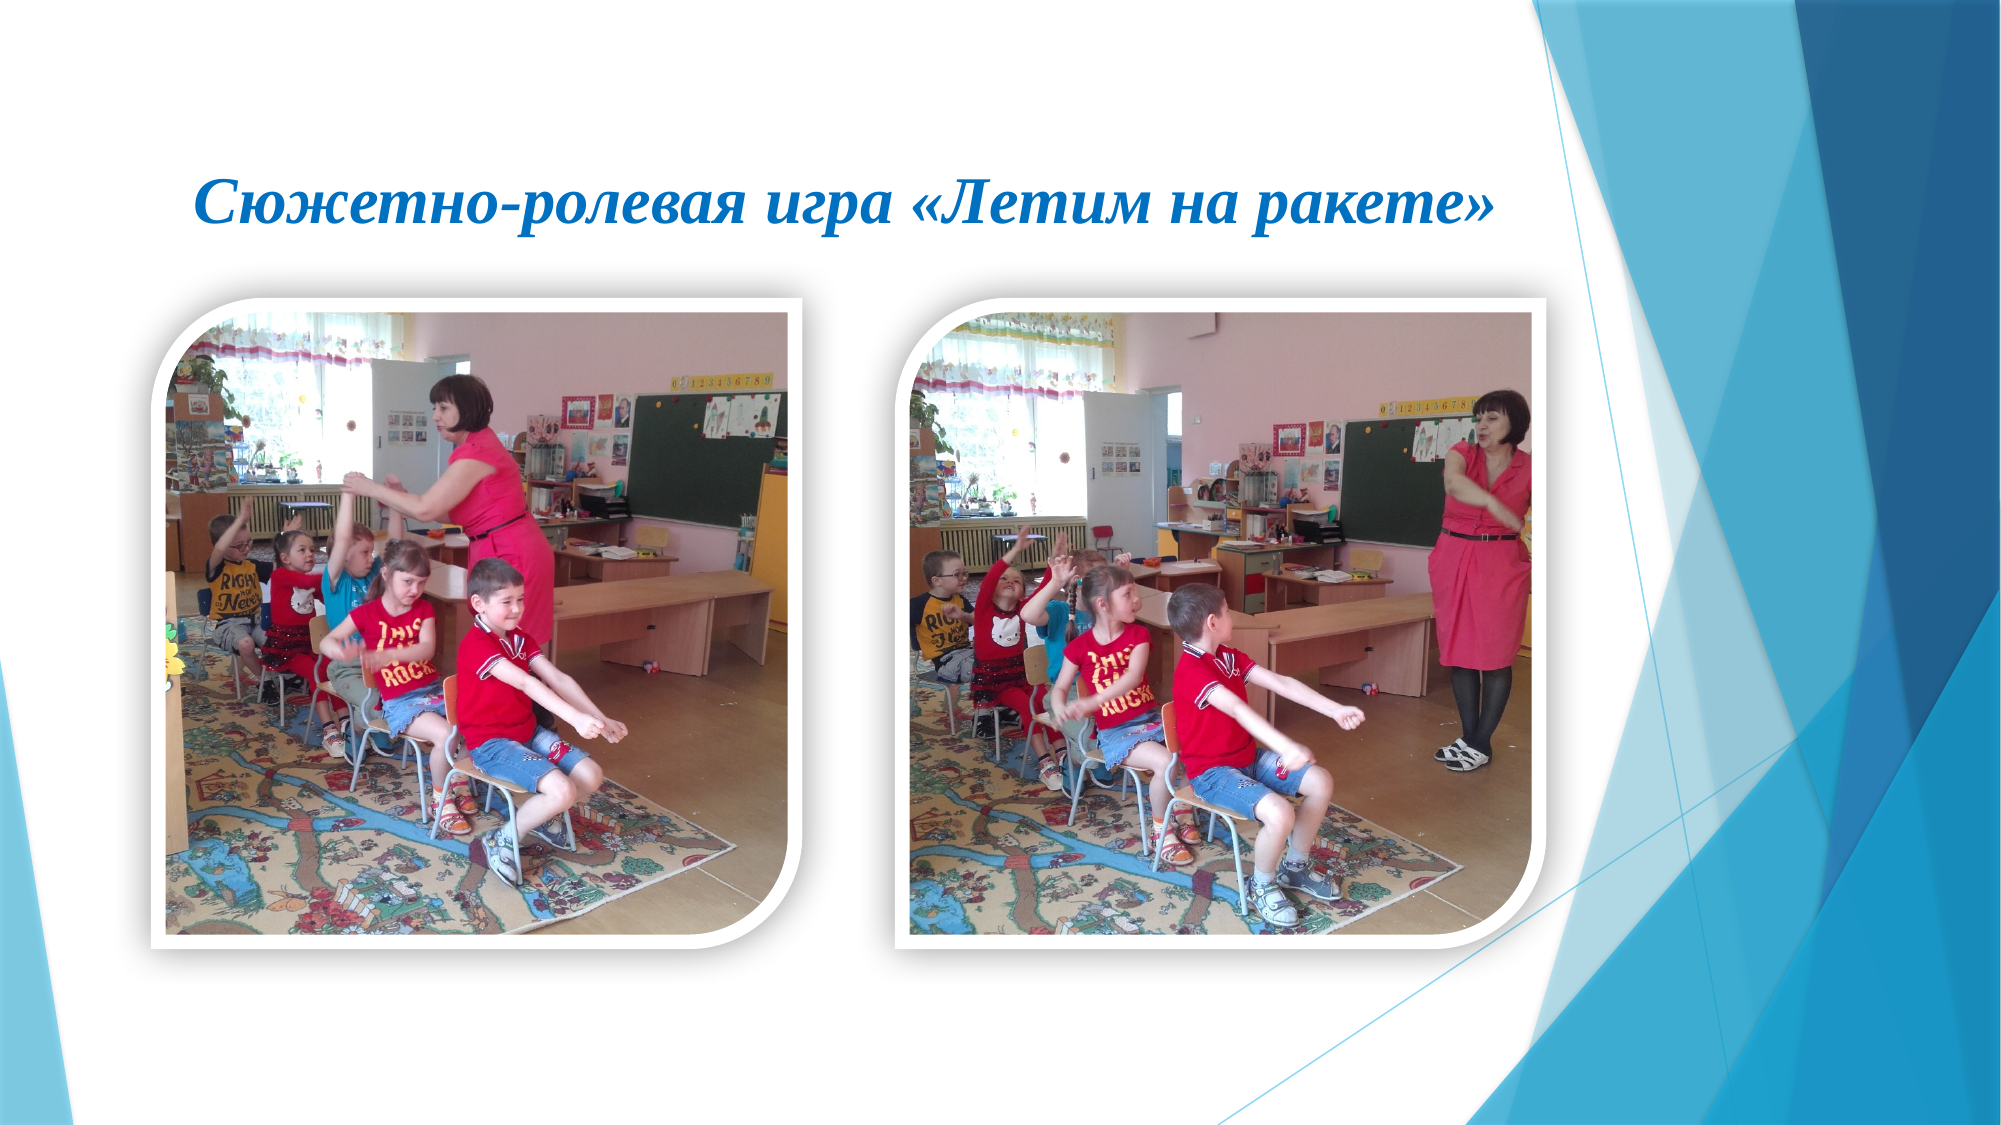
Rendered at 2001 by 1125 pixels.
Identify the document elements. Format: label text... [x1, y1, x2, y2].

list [157, 304, 796, 943]
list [901, 304, 1540, 943]
title Сюжетно-ролевая игра «Летим на ракете» [179, 149, 1754, 364]
